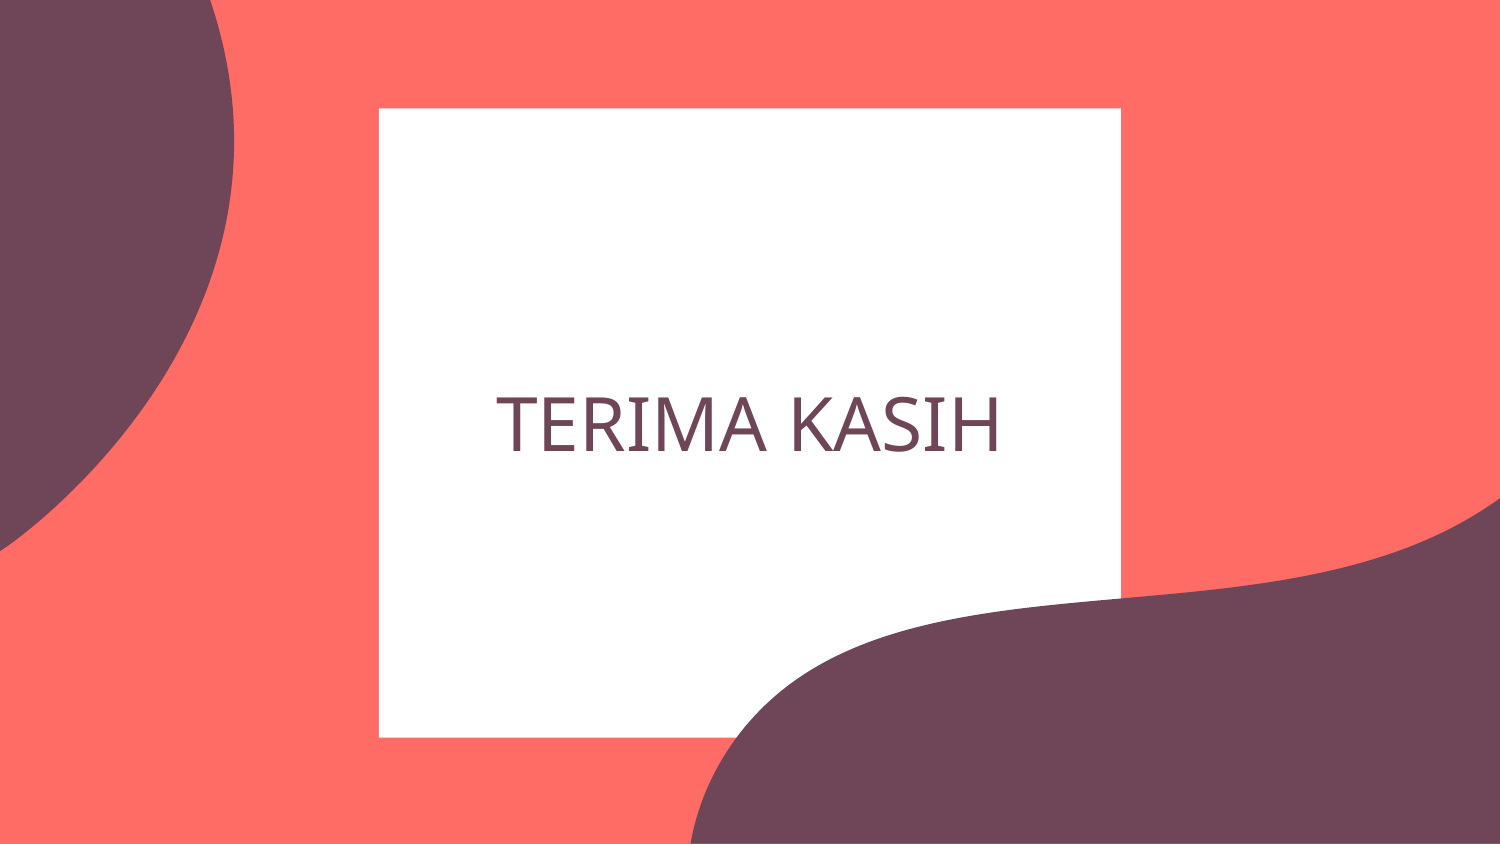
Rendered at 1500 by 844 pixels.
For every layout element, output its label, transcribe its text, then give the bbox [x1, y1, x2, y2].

title TERIMA KASIH [464, 253, 1036, 591]
